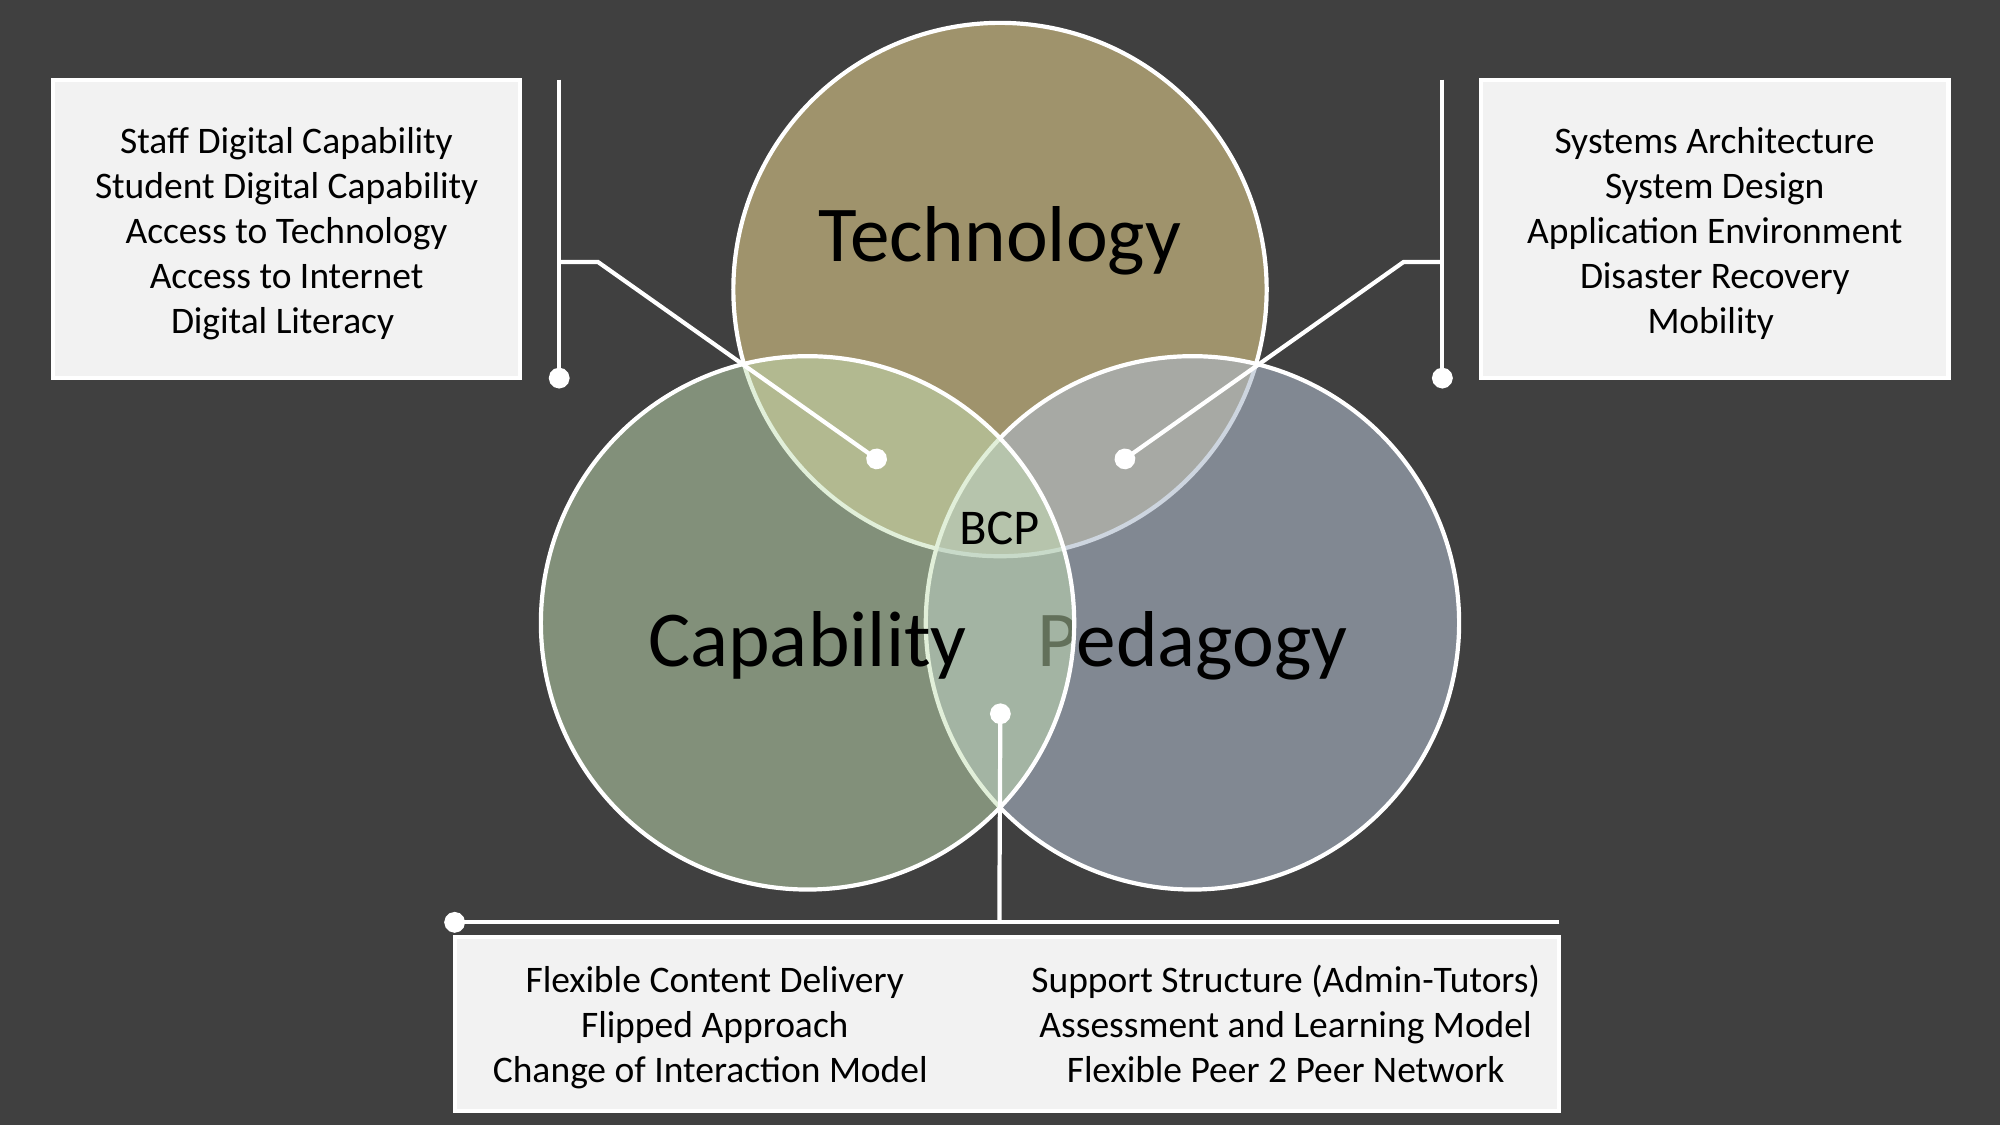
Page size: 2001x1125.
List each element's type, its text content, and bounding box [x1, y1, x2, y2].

text_box Flexible Content Delivery Flipped Approach Change of Interaction Model [454, 948, 975, 1098]
text_box Support Structure (Admin-Tutors) Assessment and Learning Model Flexible Peer 2 Peer Network [1012, 948, 1560, 1098]
text_box [444, 901, 1560, 933]
text_box Staff Digital Capability Student Digital Capability Access to Technology Access to Internet Digital Literacy [52, 79, 333, 379]
text_box [454, 936, 1560, 1112]
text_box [333, 11, 1667, 901]
text_box Systems Architecture System Design Application Environment Disaster Recovery Mobility [1667, 79, 1949, 379]
